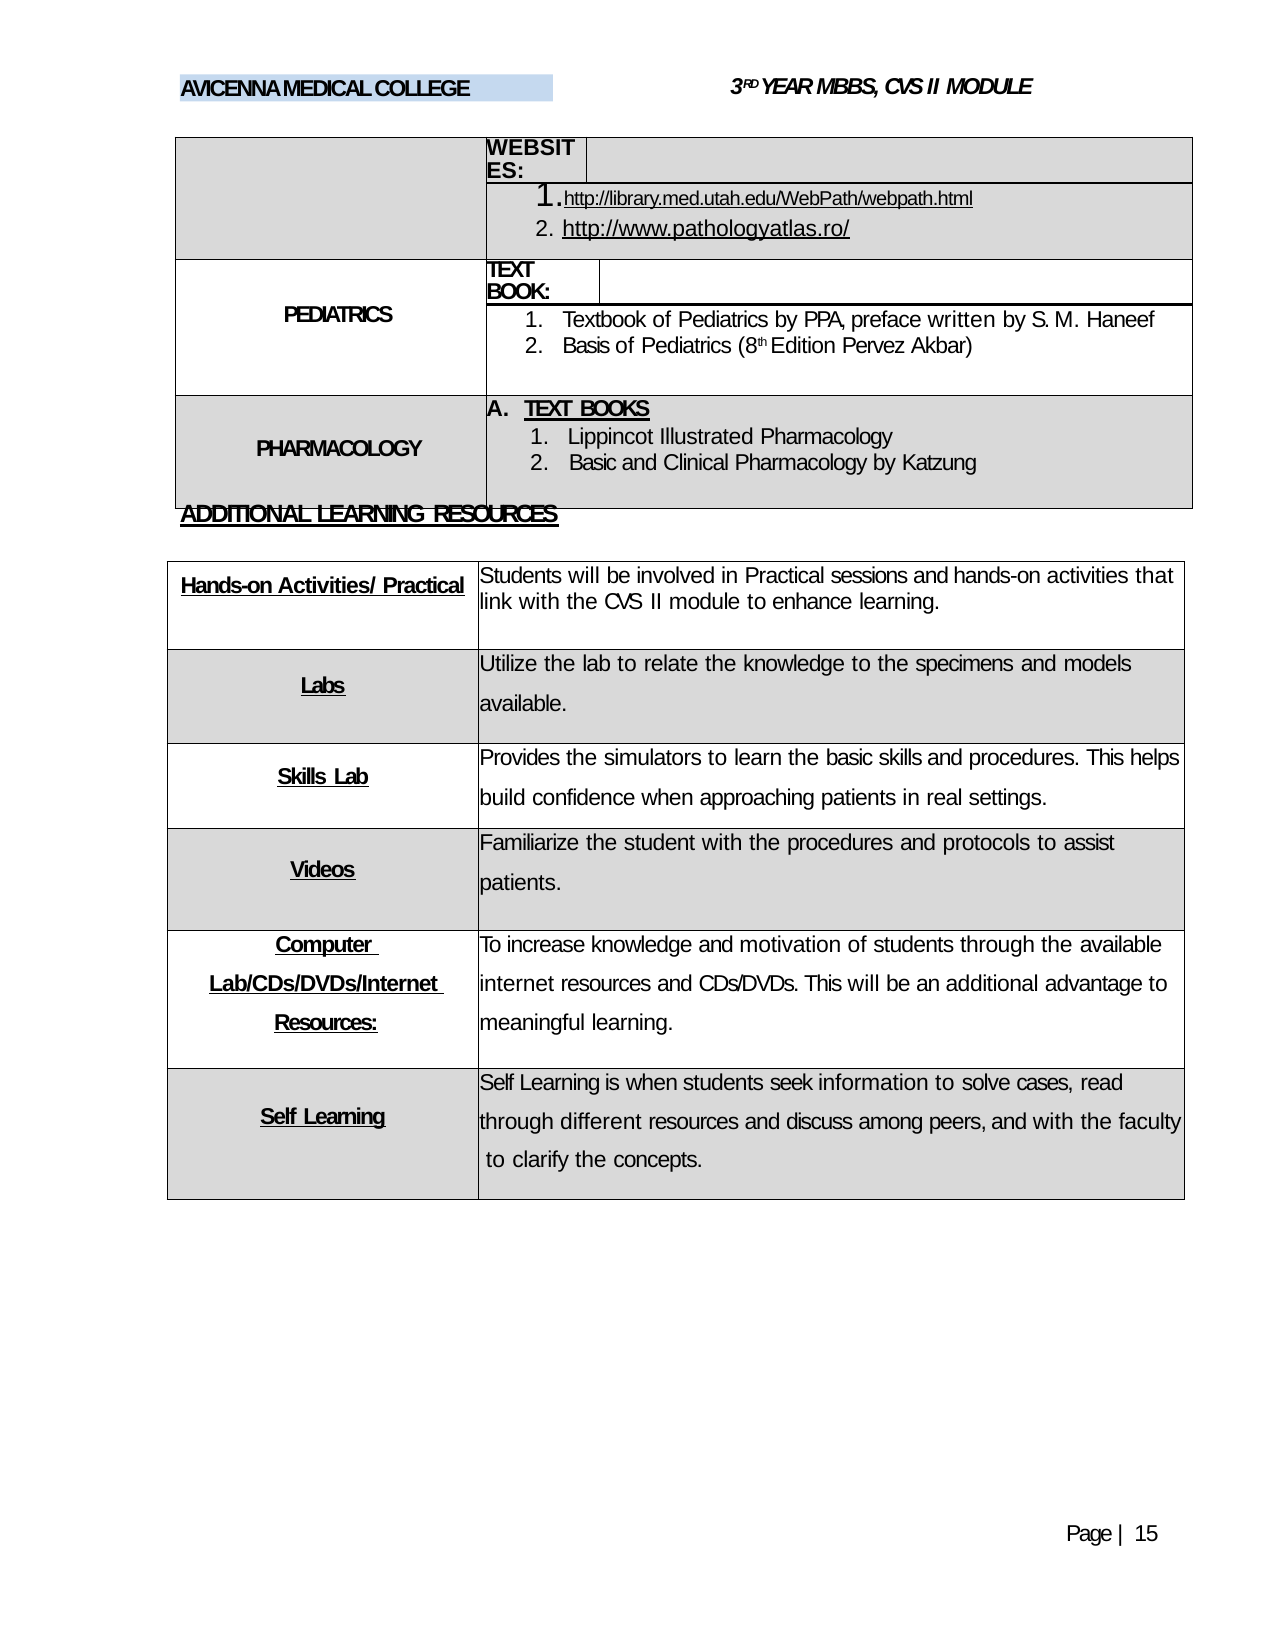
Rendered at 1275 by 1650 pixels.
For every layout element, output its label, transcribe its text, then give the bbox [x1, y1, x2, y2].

text_box 3RD YEAR MBBS, CVS II MODULE [728, 69, 1155, 100]
table_header [176, 138, 486, 259]
table_header WEBSITES: [487, 138, 586, 182]
table_cell PEDIATRICS [176, 260, 486, 395]
table_cell Textbook of Pediatrics by PPA, preface written by S. M. Haneef Basis of Pediatrics (8th Edition Pervez Akbar) [487, 306, 1192, 395]
text_box AVICENNA MEDICAL COLLEGE [179, 74, 553, 102]
table_cell Computer Lab/CDs/DVDs/Internet Resources: [168, 931, 478, 1068]
table_cell Labs [168, 650, 478, 743]
table_cell To increase knowledge and motivation of students through the available internet resources and CDs/DVDs. This will be an additional advantage to meaningful learning. [479, 931, 1184, 1068]
table_cell Provides the simulators to learn the basic skills and procedures. This helps build confidence when approaching patients in real settings. [479, 744, 1184, 828]
table_cell PHARMACOLOGY [176, 396, 486, 508]
table_cell Self Learning is when students seek information to solve cases, read through different resources and discuss among peers, and with the faculty to clarify the concepts. [479, 1069, 1184, 1199]
table_cell Skills Lab [168, 744, 478, 828]
text_box ADDITIONAL LEARNING RESOURCES [177, 495, 561, 528]
table_cell Utilize the lab to relate the knowledge to the specimens and models available. [479, 650, 1184, 743]
slide_number Page | 15 [1063, 1521, 1160, 1650]
table_cell Self Learning [168, 1069, 478, 1199]
table_cell Familiarize the student with the procedures and protocols to assist patients. [479, 829, 1184, 930]
table_cell TEXT BOOKS Lippincot Illustrated Pharmacology Basic and Clinical Pharmacology by Katzung [487, 396, 1192, 508]
table_cell [600, 260, 1192, 303]
table_cell http://library.med.utah.edu/WebPath/webpath.html http://www.pathologyatlas.ro/ [487, 184, 1192, 259]
table_cell TEXT BOOK: [487, 260, 599, 303]
table_cell Videos [168, 829, 478, 930]
table_header Hands-on Activities/ Practical [168, 562, 478, 649]
table_header [587, 138, 1192, 182]
table_header Students will be involved in Practical sessions and hands-on activities that link with the CVS II module to enhance learning. [479, 562, 1184, 649]
